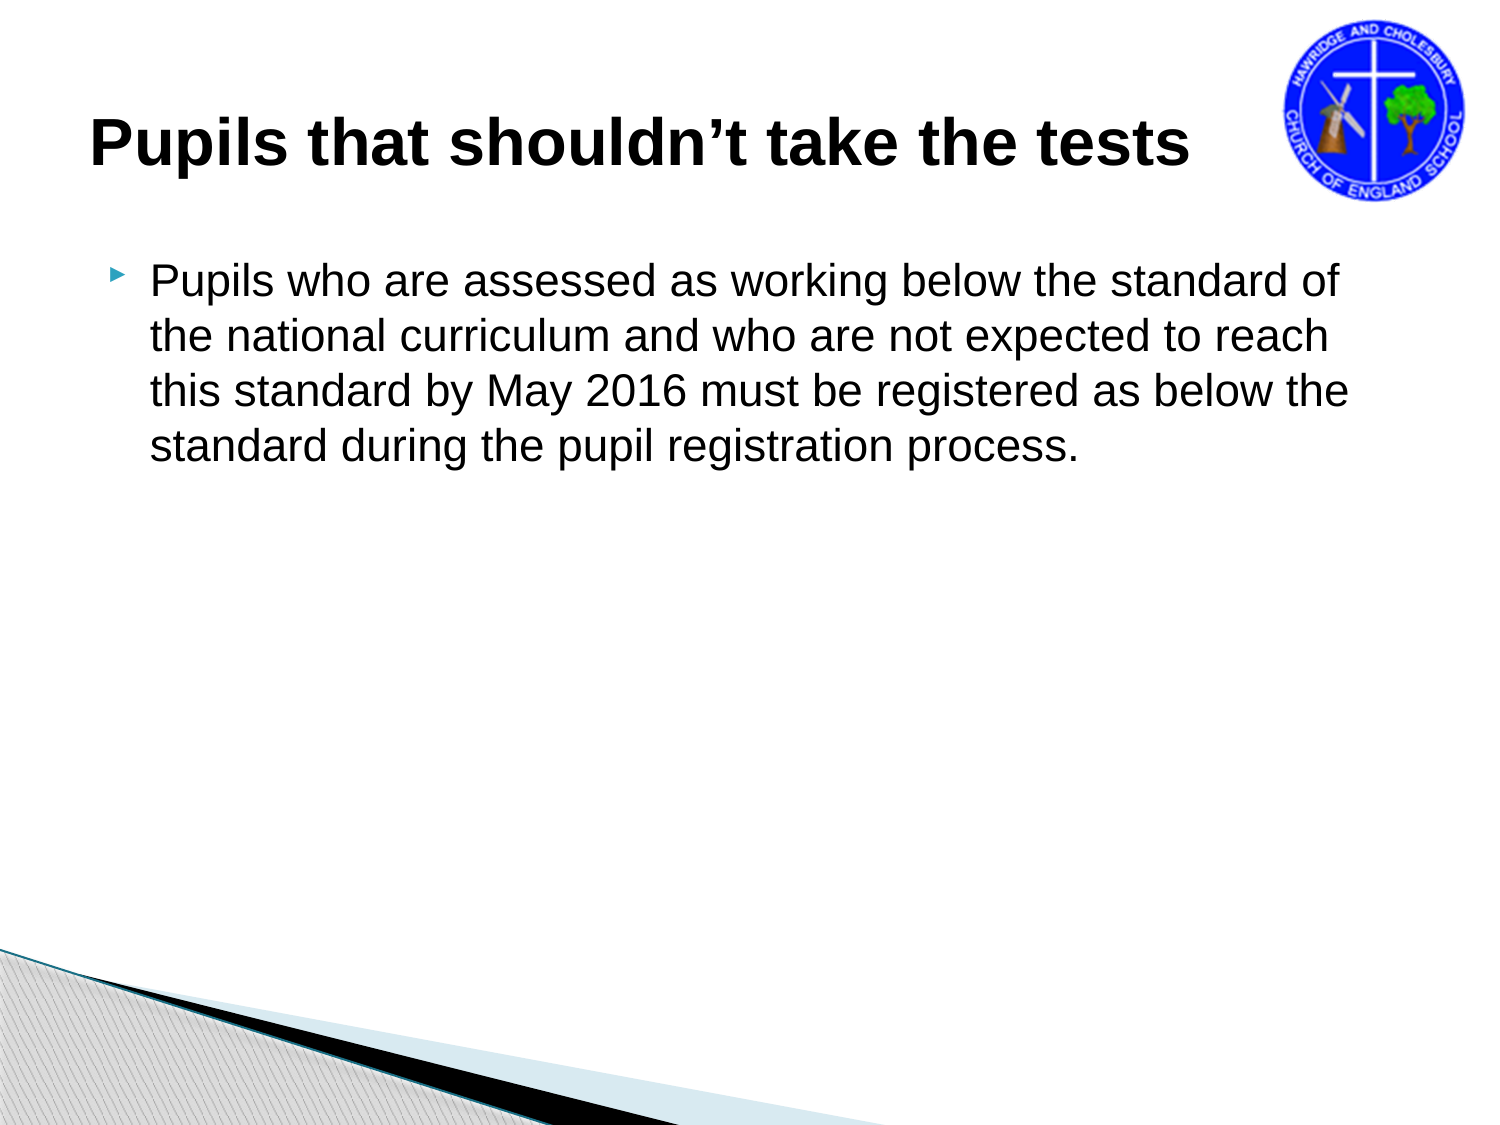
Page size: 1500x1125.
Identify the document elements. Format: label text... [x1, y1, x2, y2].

title Pupils that shouldn’t take the tests [75, 45, 1425, 233]
list Pupils who are assessed as working below the standard of the national curriculum and who are not expected to reach this standard by May 2016 must be registered as below the standard during the pupil registration process. [75, 243, 1425, 986]
picture [1281, 18, 1467, 203]
